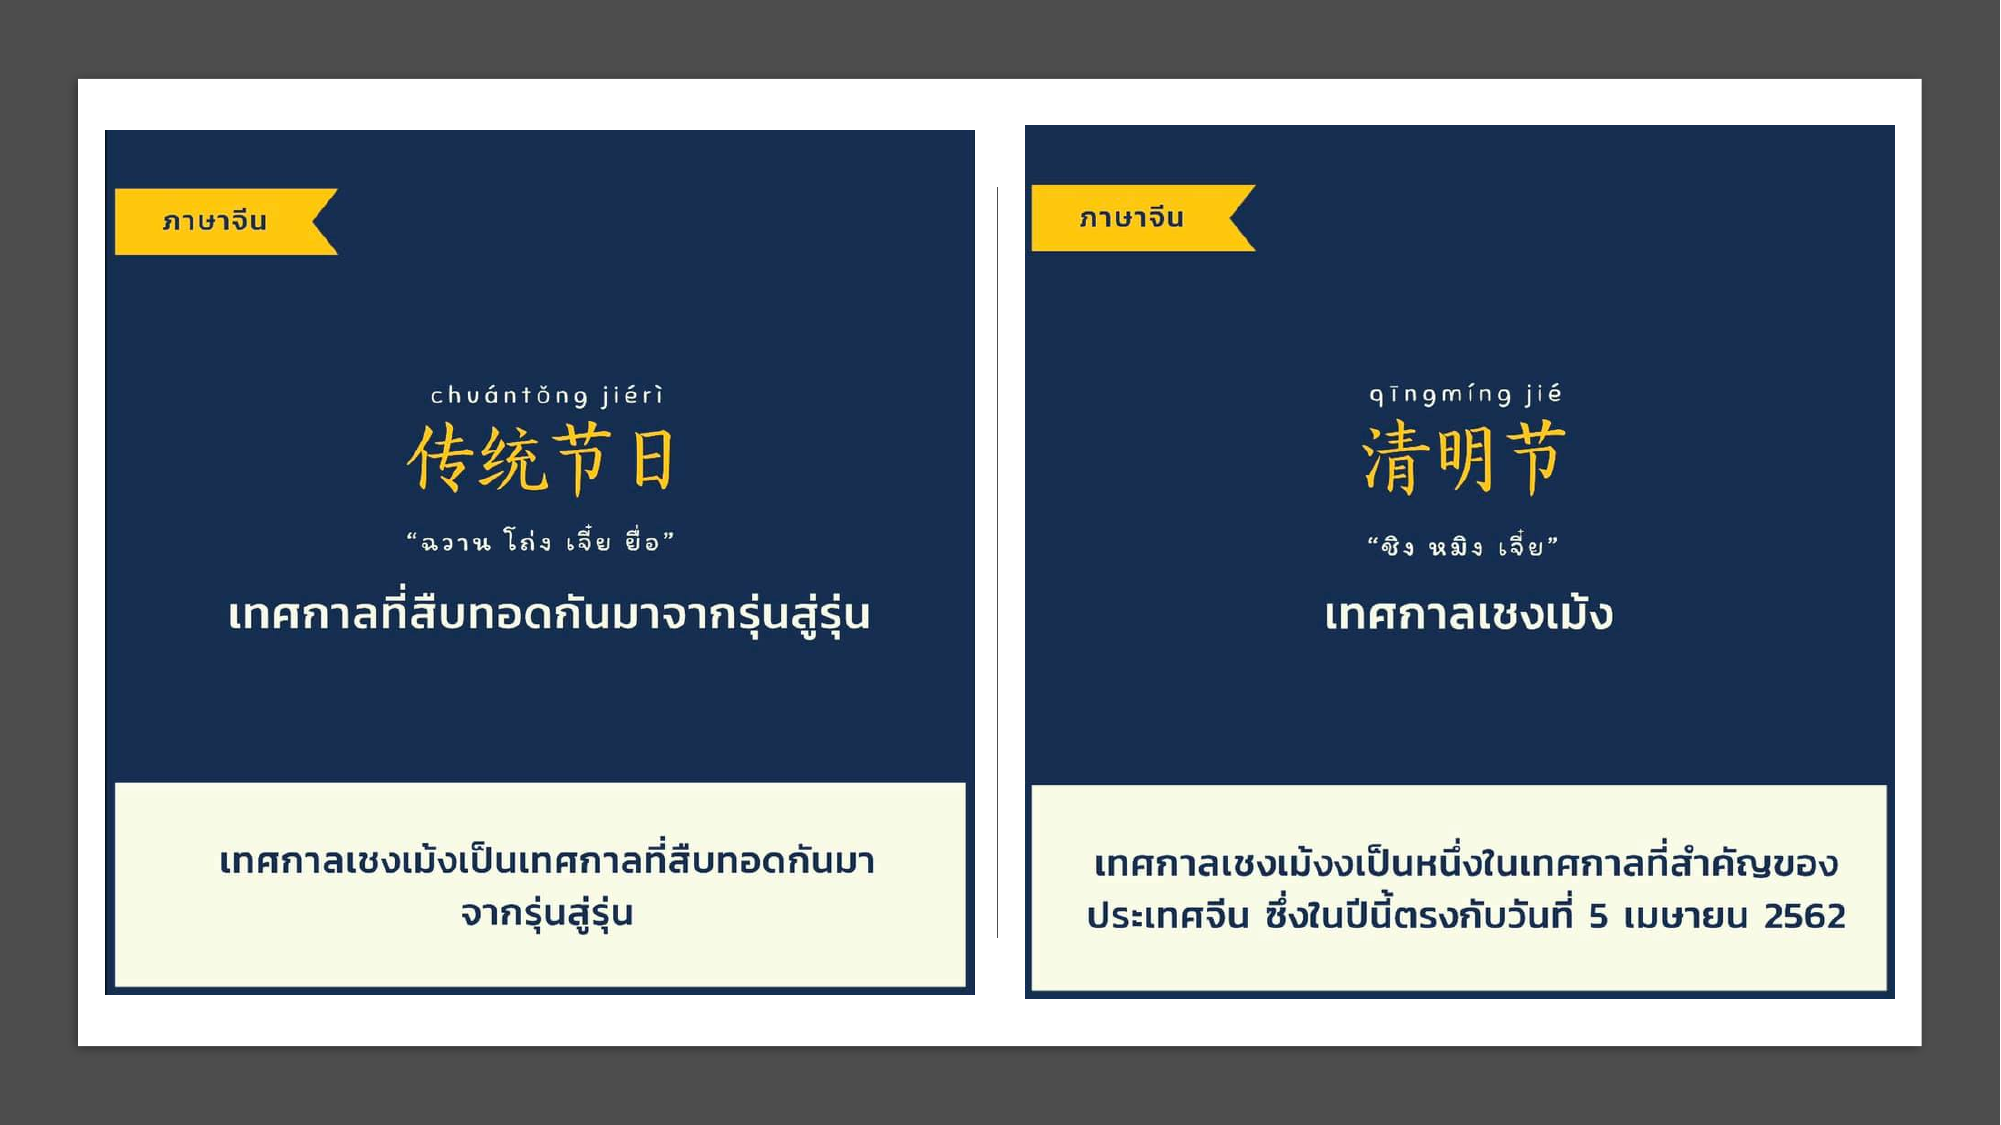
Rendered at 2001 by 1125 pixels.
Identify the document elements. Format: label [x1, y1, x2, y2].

picture [1025, 125, 1895, 999]
text_box [77, 78, 1923, 1047]
text_box [0, 0, 2000, 1125]
picture [105, 130, 975, 995]
